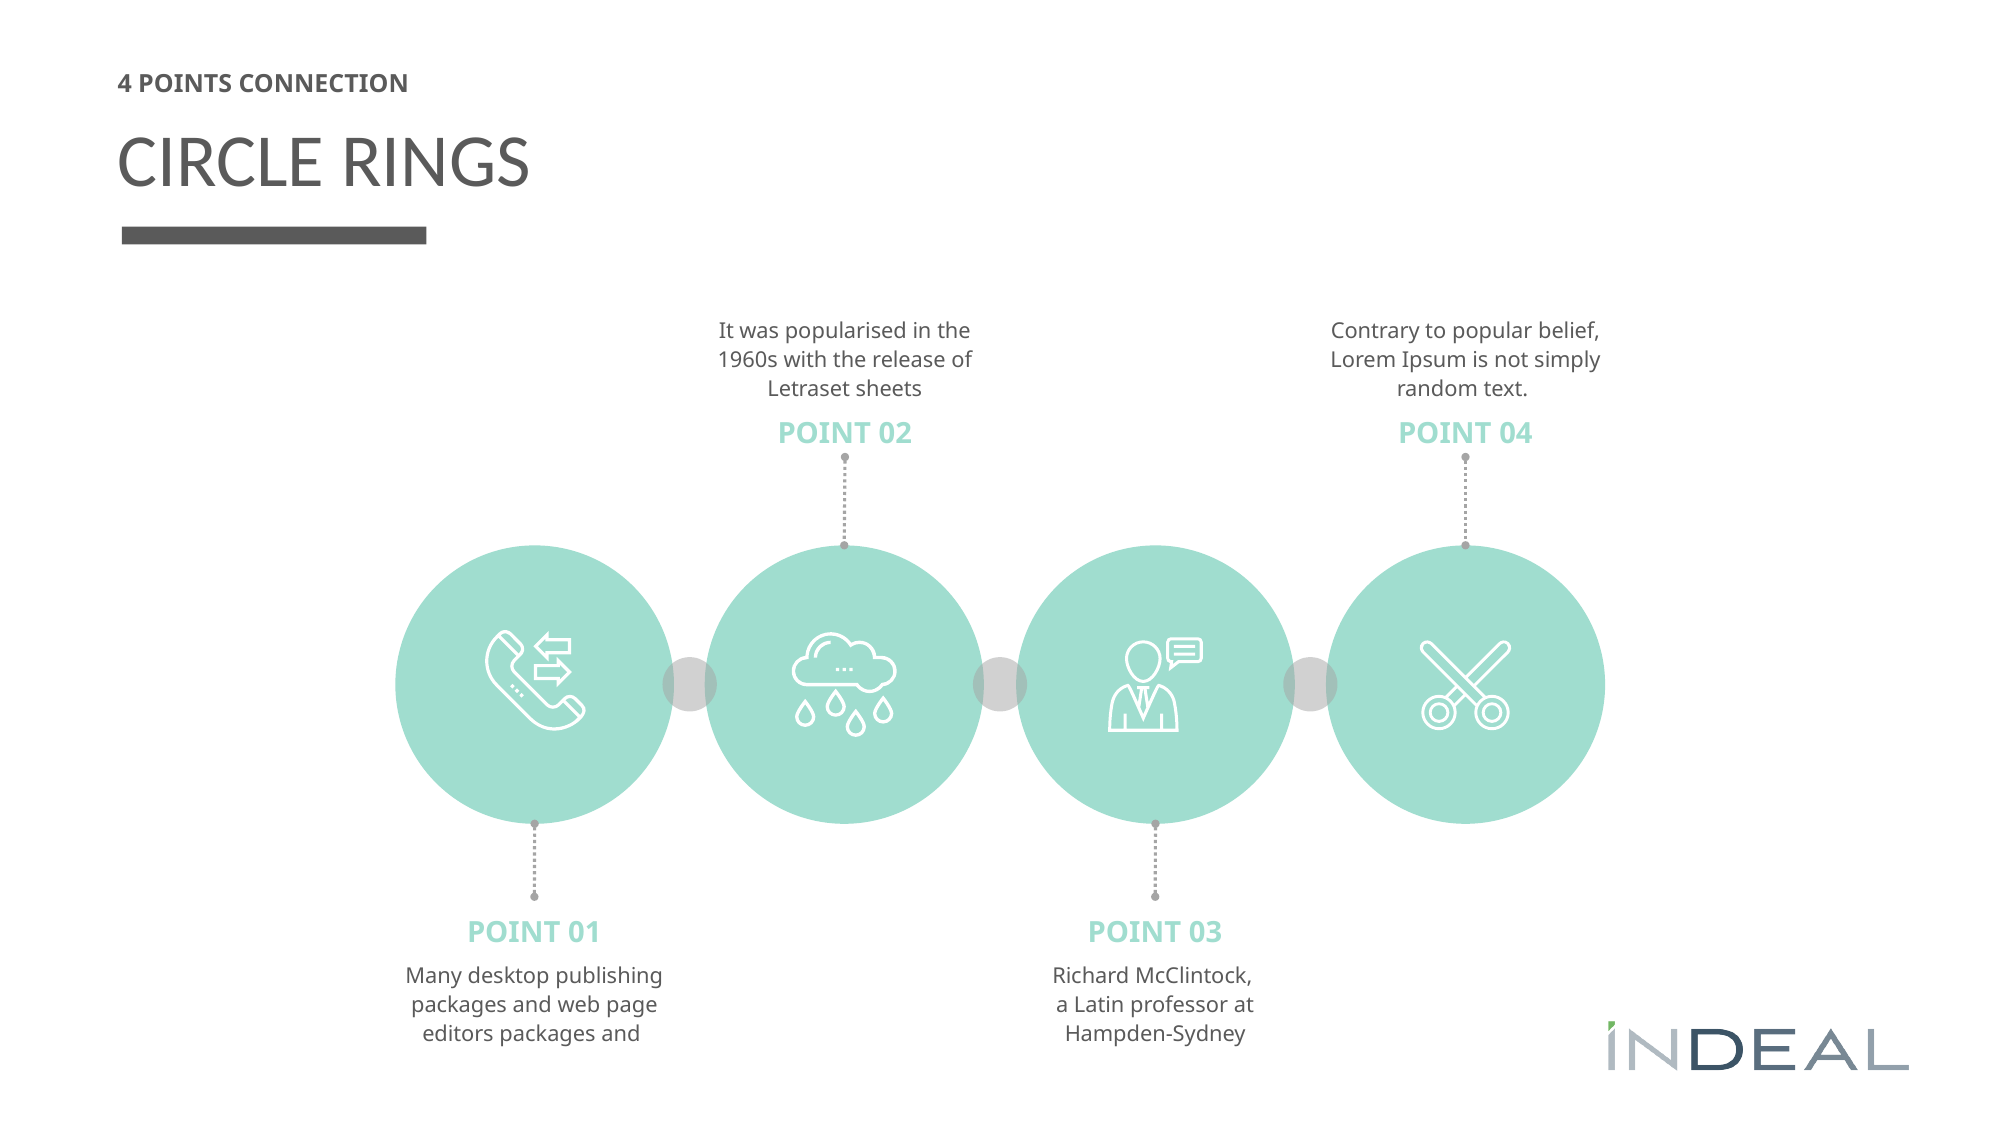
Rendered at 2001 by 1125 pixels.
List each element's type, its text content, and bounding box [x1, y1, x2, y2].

title CIRCLE RINGS [102, 111, 1898, 209]
picture [1619, 1021, 1909, 1071]
list 4 POINTS CONNECTION [102, 60, 1898, 111]
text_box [381, 286, 1619, 1075]
